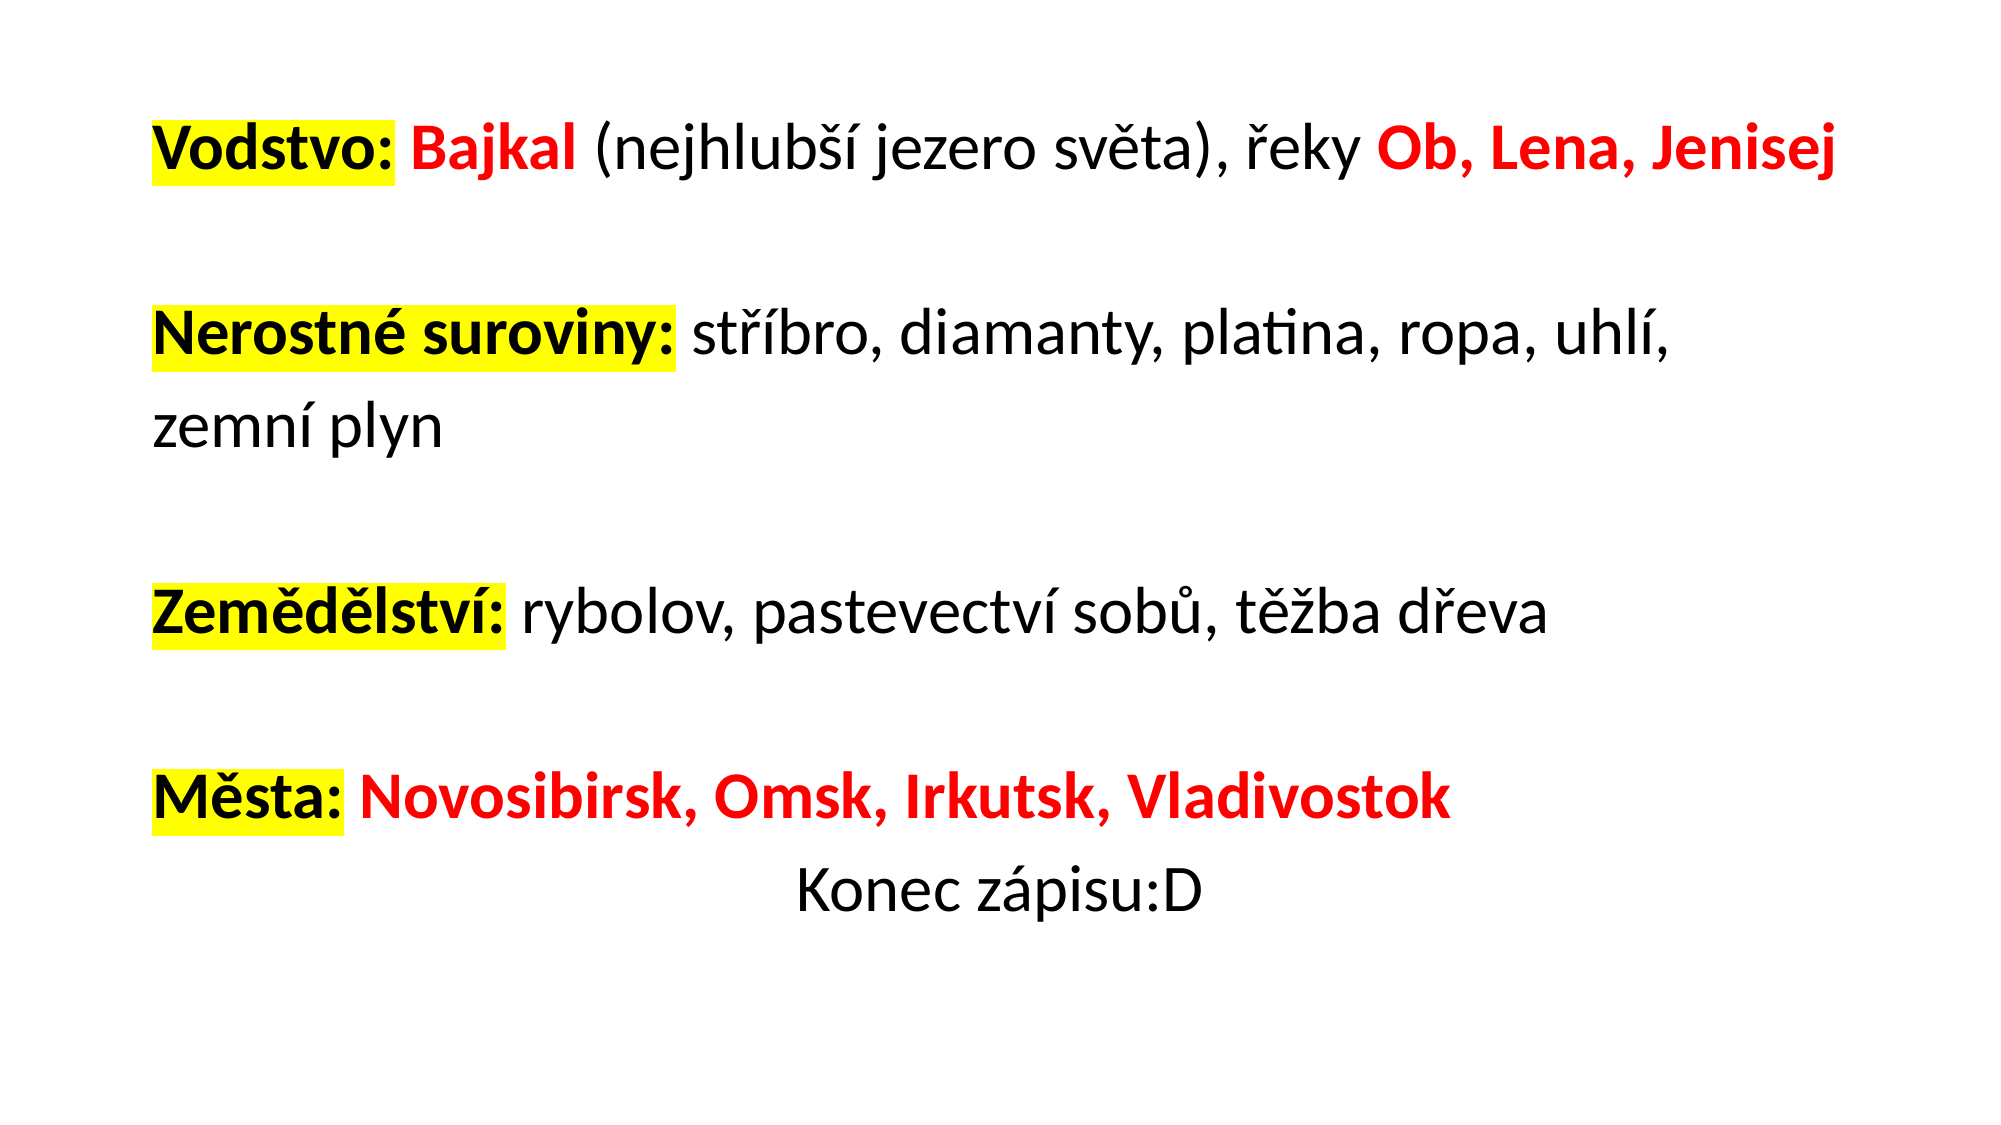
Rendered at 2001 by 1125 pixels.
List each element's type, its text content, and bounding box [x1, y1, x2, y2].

list Vodstvo: Bajkal (nejhlubší jezero světa), řeky Ob, Lena, Jenisej Nerostné suroviny: stříbro, diamanty, platina, ropa, uhlí, zemní plyn Zemědělství: rybolov, pastevectví sobů, těžba dřeva Města: Novosibirsk, Omsk, Irkutsk, Vladivostok Konec zápisu:D [137, 104, 1863, 1014]
